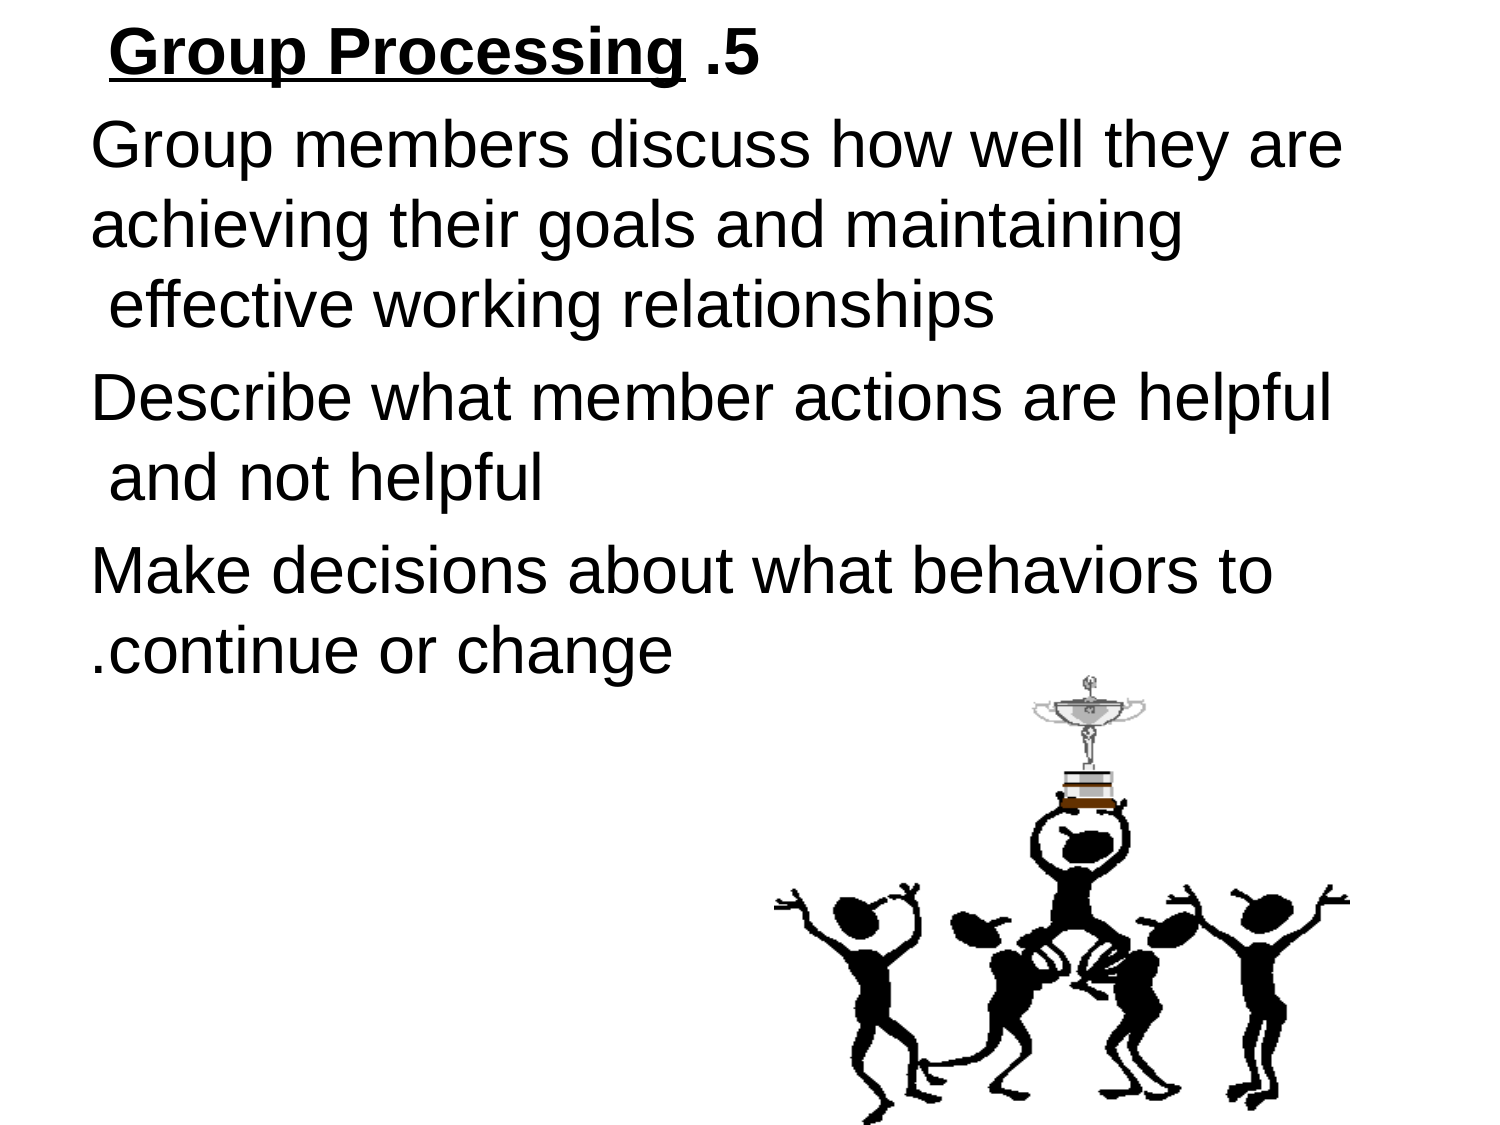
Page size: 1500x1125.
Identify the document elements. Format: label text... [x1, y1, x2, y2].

picture [774, 674, 1351, 1125]
list 5. Group Processing Group members discuss how well they are achieving their goals and maintaining effective working relationships Describe what member actions are helpful and not helpful Make decisions about what behaviors to continue or change. [74, 0, 1476, 1125]
